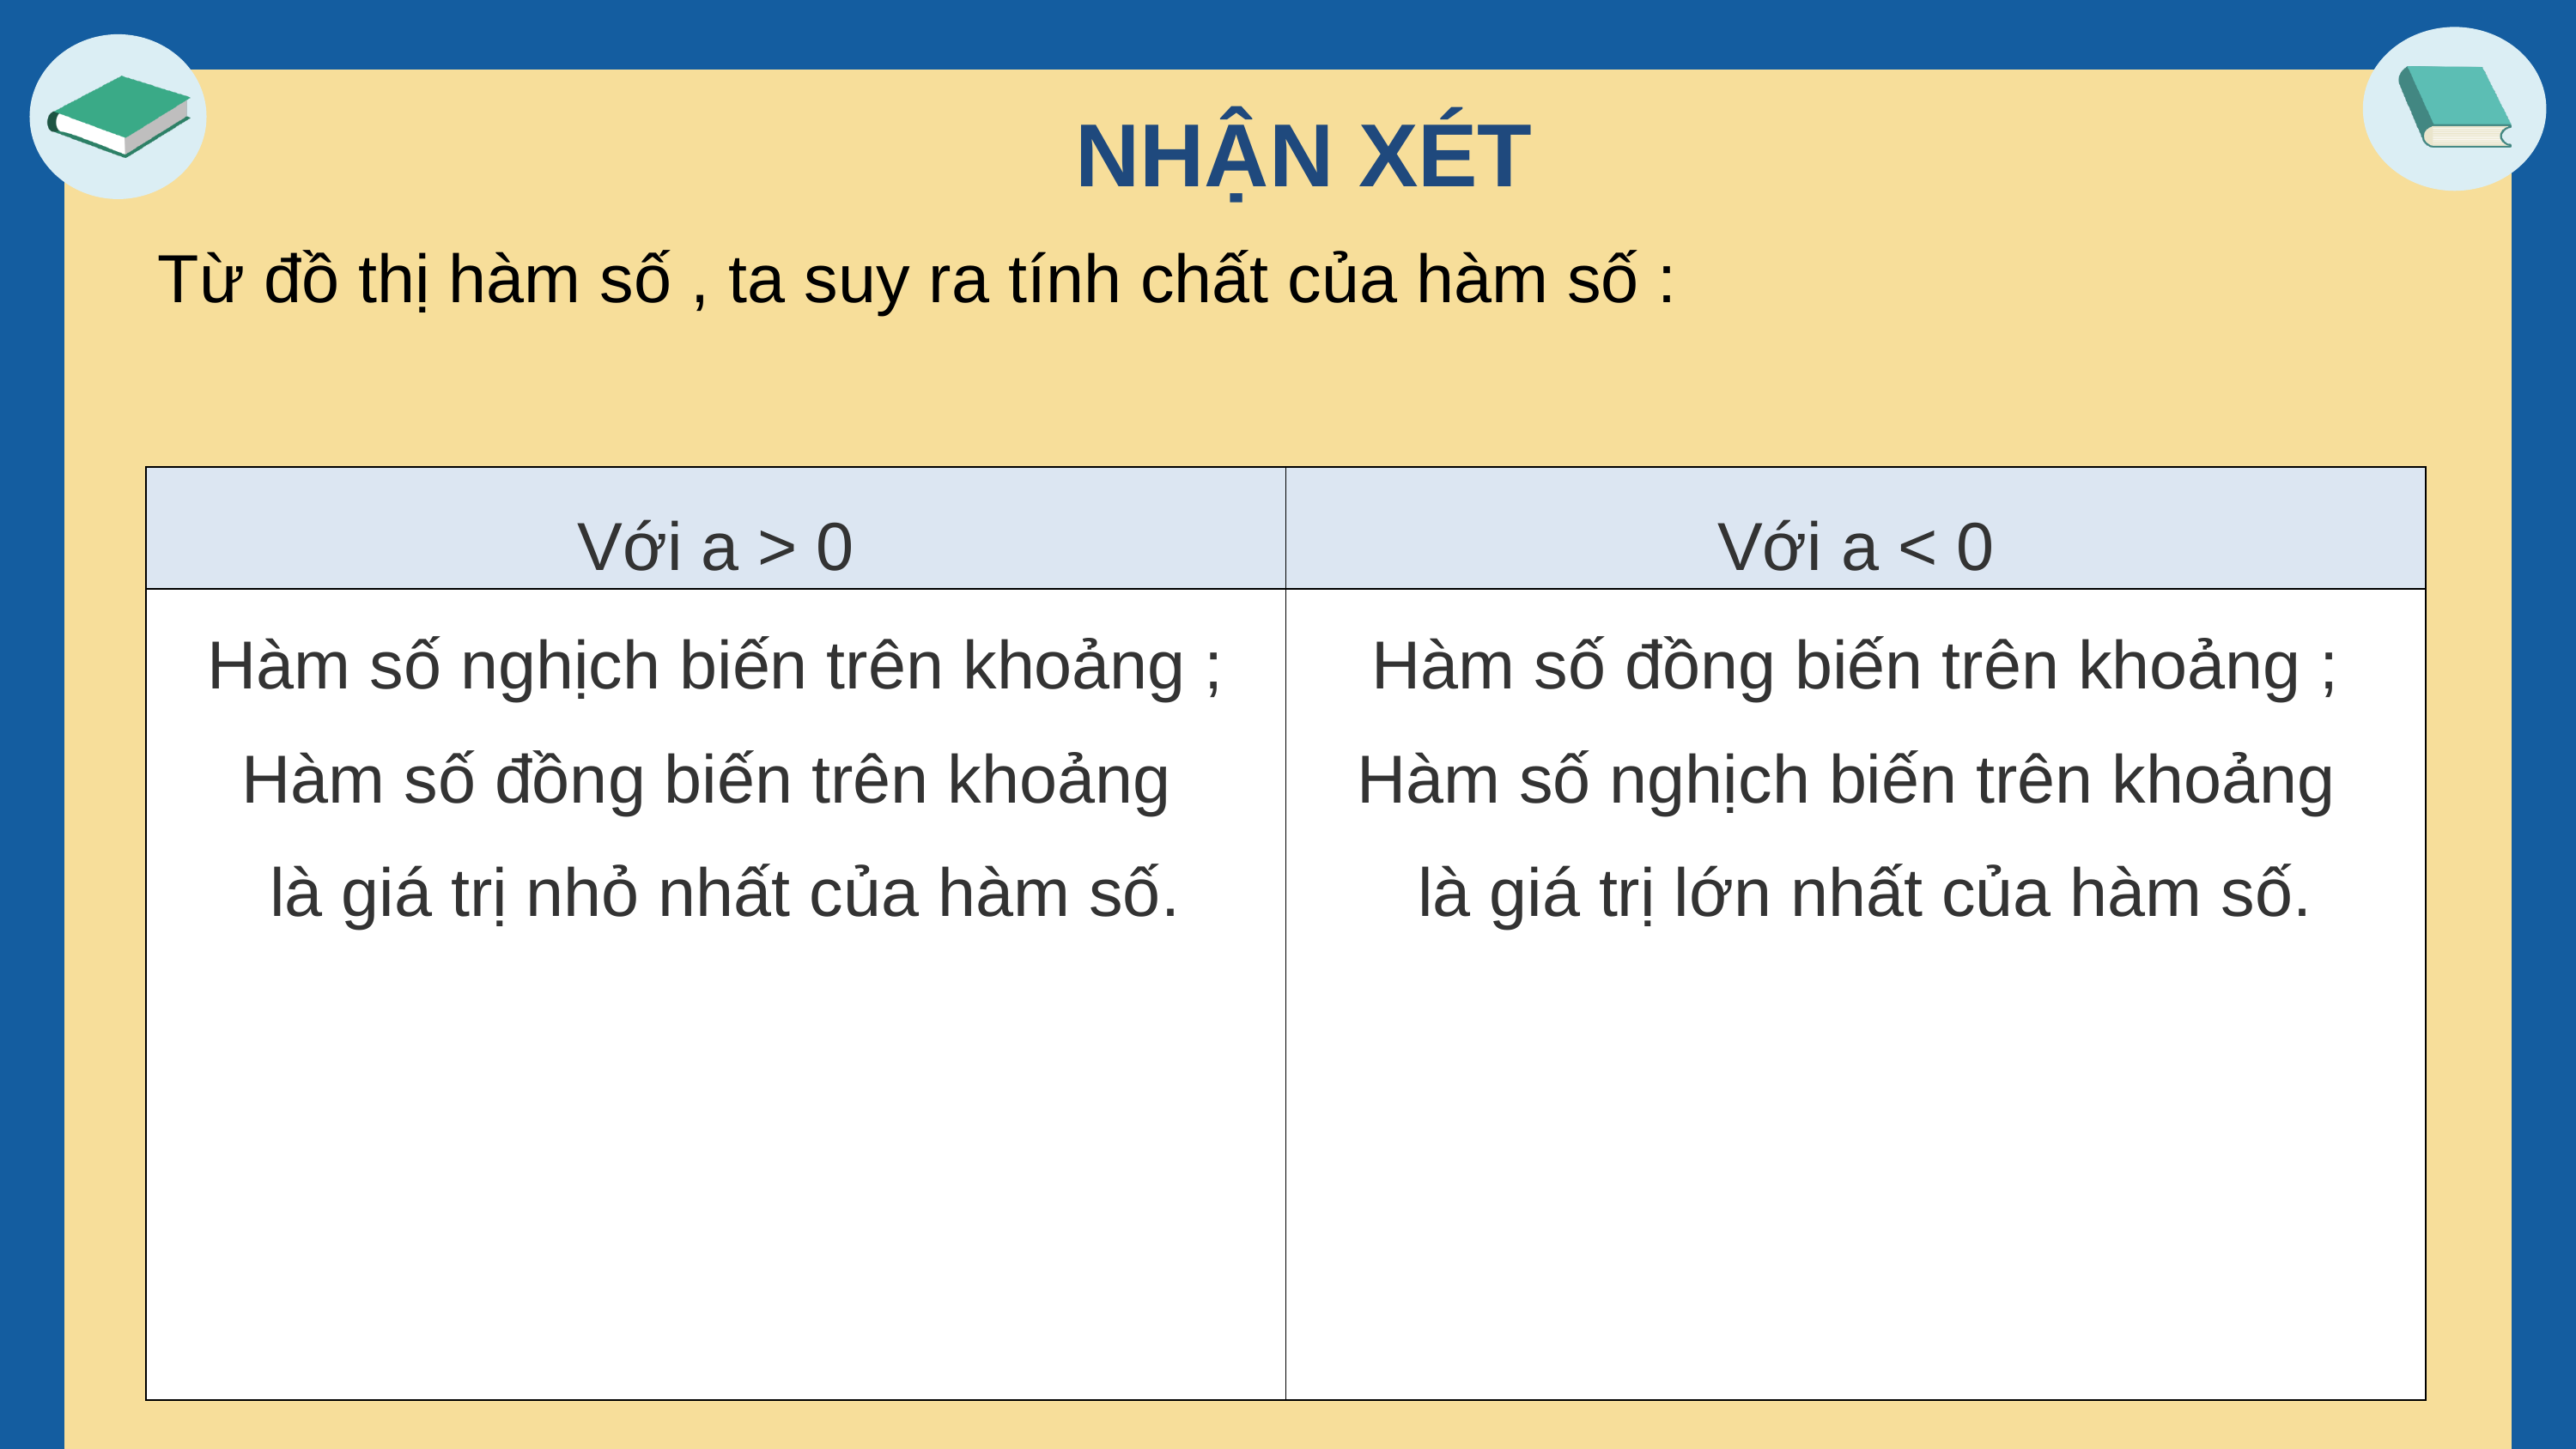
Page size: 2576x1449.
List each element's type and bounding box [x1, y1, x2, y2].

text_box [28, 33, 208, 200]
text_box [64, 69, 2512, 1449]
text_box [2362, 27, 2547, 191]
